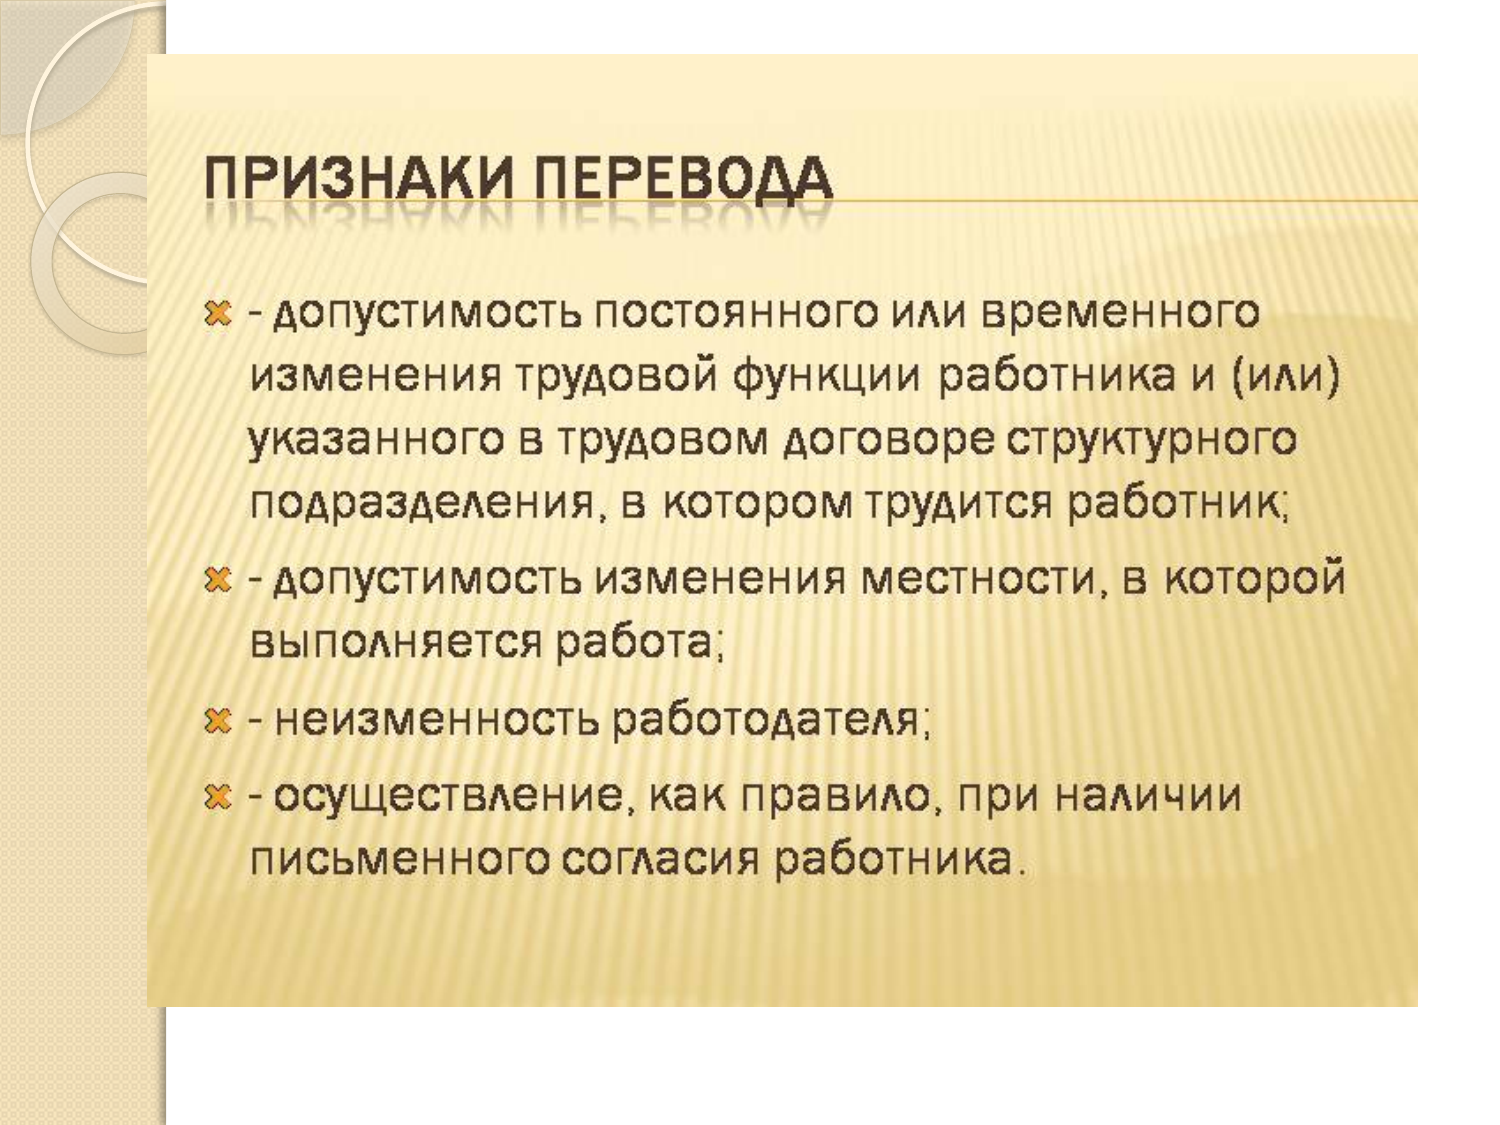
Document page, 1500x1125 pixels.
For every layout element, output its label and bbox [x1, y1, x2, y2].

picture [147, 54, 1418, 1008]
